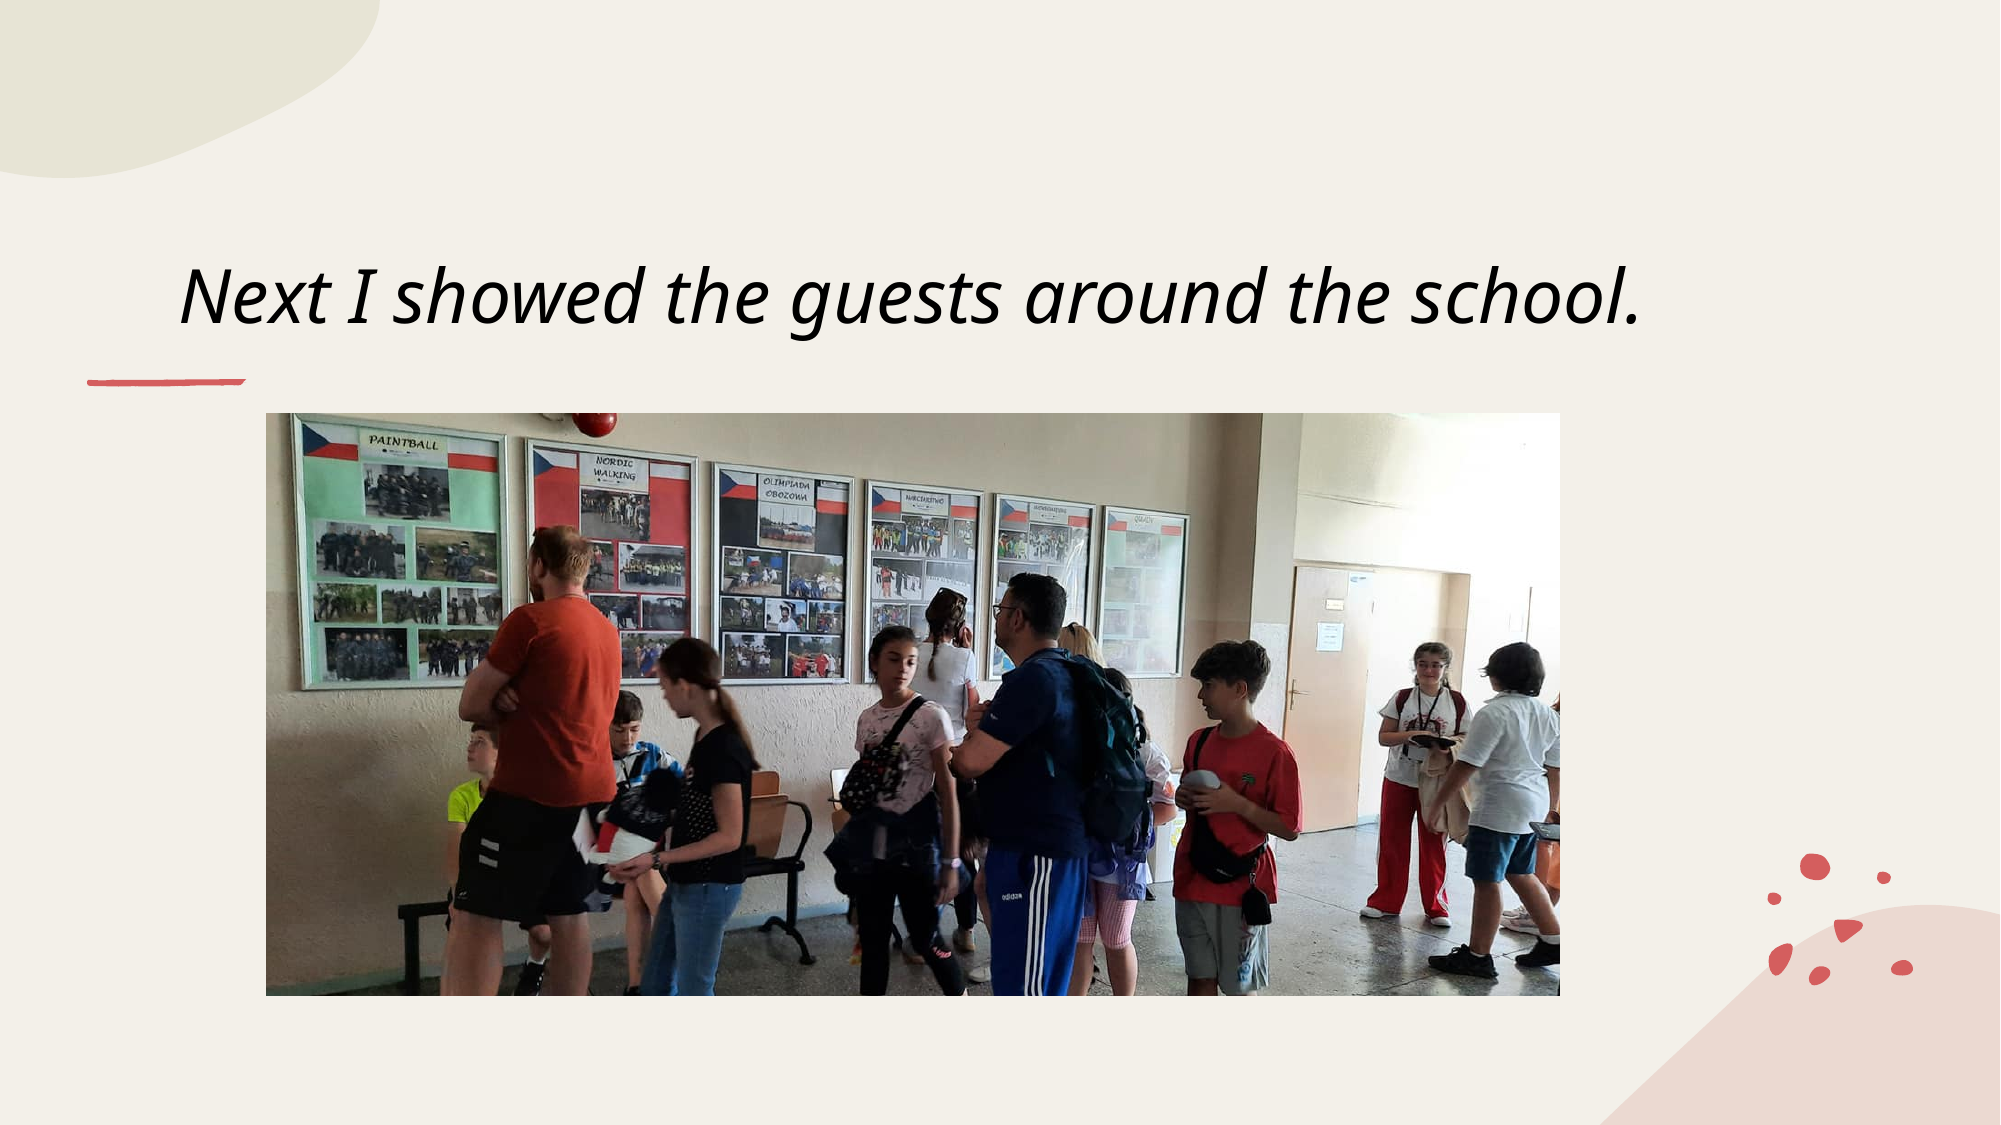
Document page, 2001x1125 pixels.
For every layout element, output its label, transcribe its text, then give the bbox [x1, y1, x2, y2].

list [266, 413, 1560, 996]
title Next I showed the guests around the school. [86, 129, 1740, 347]
